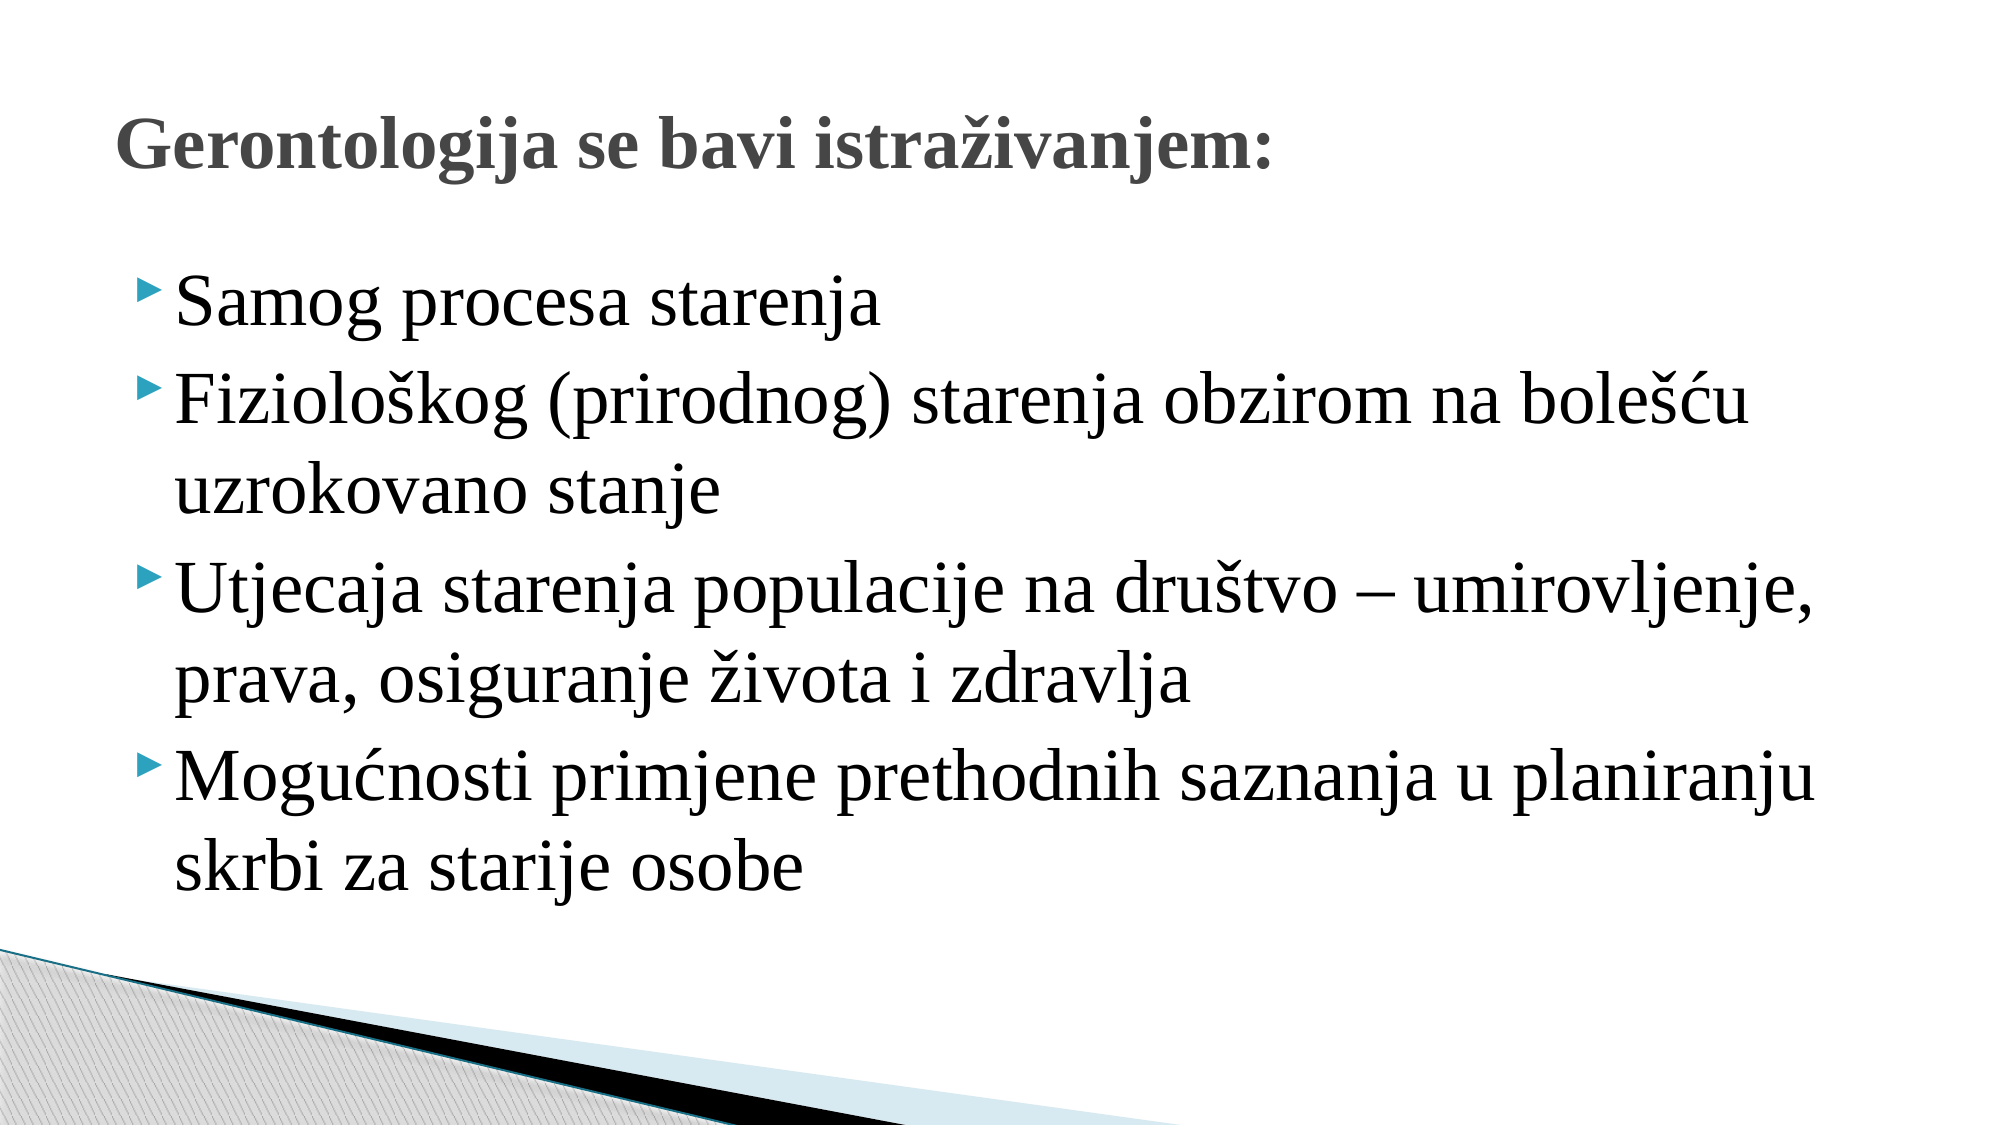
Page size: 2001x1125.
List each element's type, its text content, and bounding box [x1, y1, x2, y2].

title Gerontologija se bavi istraživanjem: [99, 45, 1900, 233]
list Samog procesa starenja Fiziološkog (prirodnog) starenja obzirom na bolešću uzrokovano stanje Utjecaja starenja populacije na društvo – umirovljenje, prava, osiguranje života i zdravlja Mogućnosti primjene prethodnih saznanja u planiranju skrbi za starije osobe [99, 242, 1900, 986]
